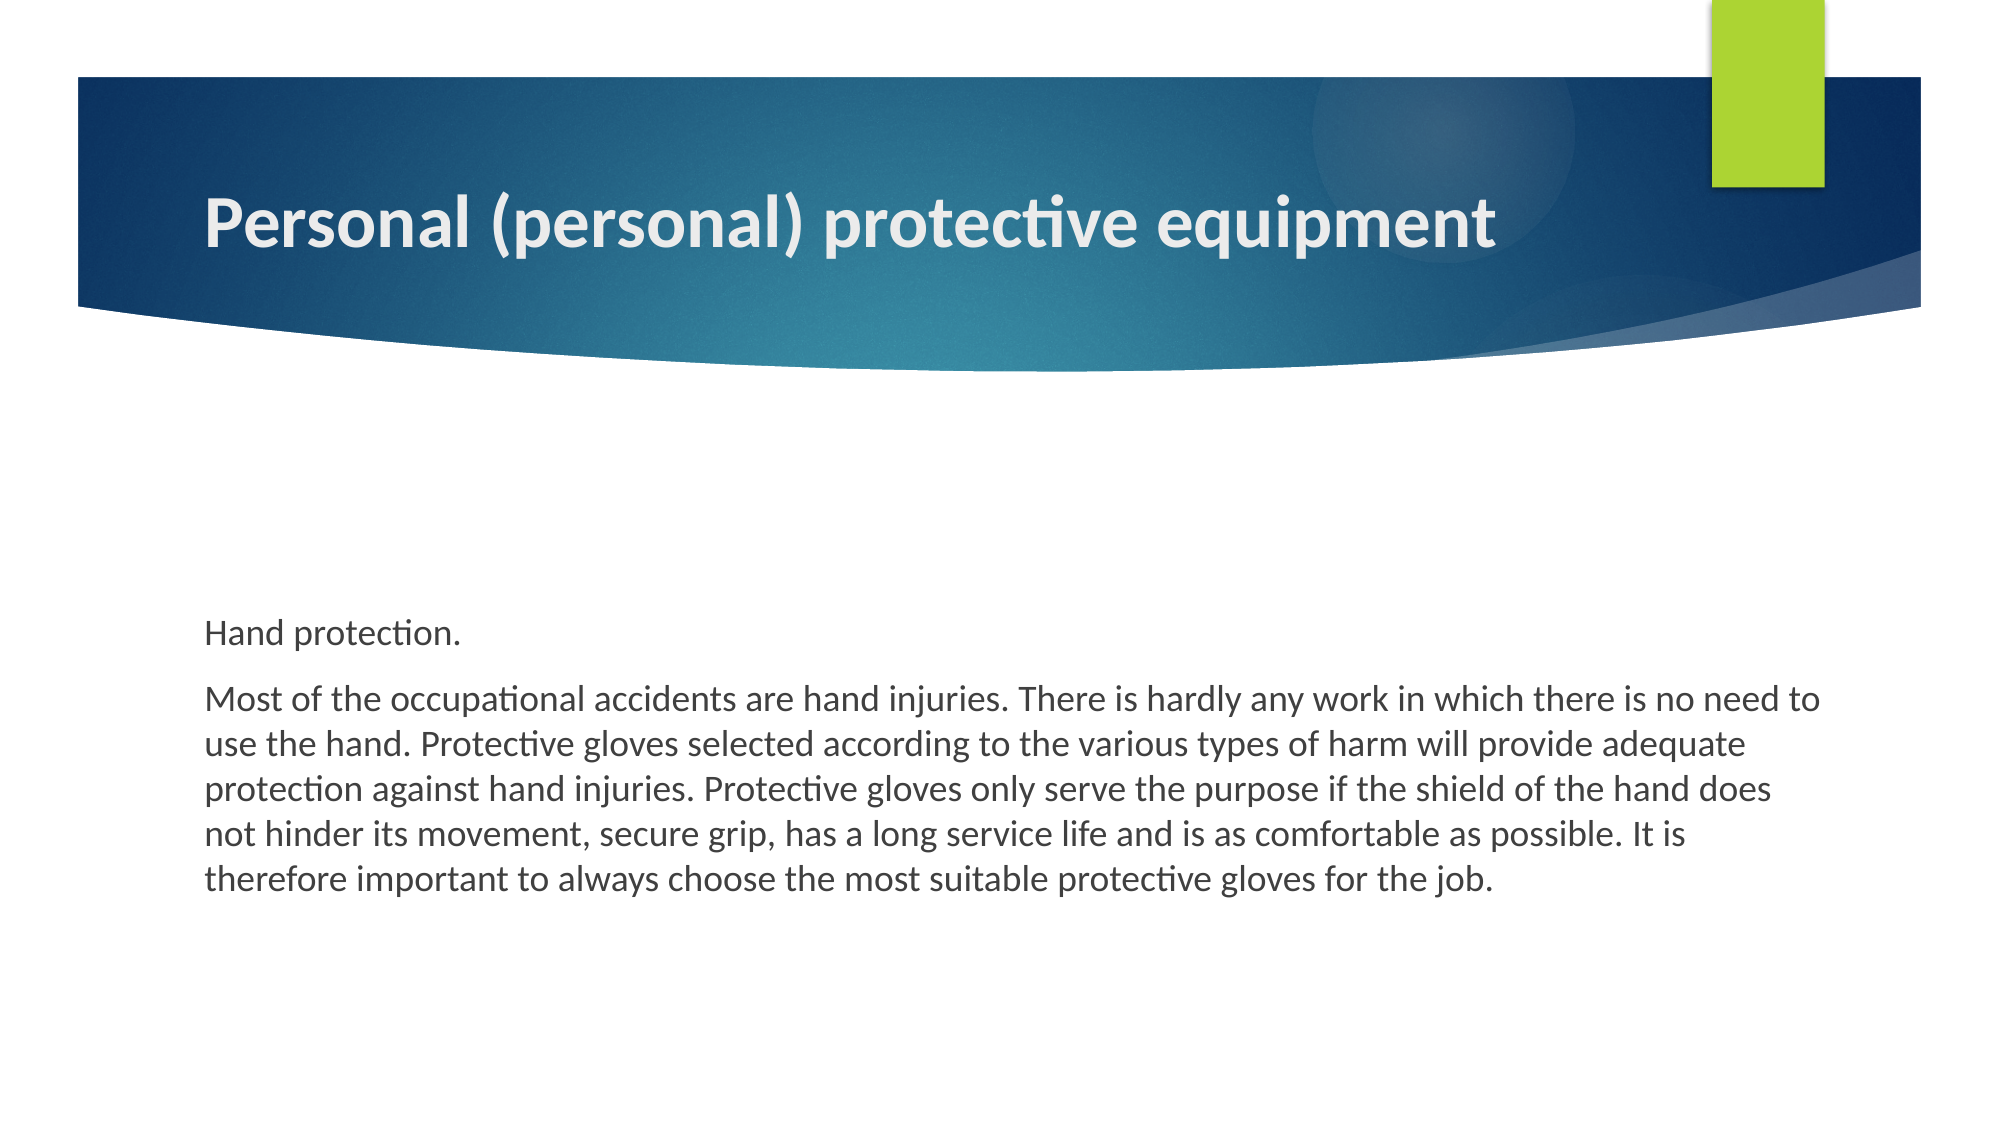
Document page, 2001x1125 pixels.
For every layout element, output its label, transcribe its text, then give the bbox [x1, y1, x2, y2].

title Personal (personal) protective equipment [189, 159, 1627, 276]
list Hand protection. Most of the occupational accidents are hand injuries. There is hardly any work in which there is no need to use the hand. Protective gloves selected according to the various types of harm will provide adequate protection against hand injuries. Protective gloves only serve the purpose if the shield of the hand does not hinder its movement, secure grip, has a long service life and is as comfortable as possible. It is therefore important to always choose the most suitable protective gloves for the job. [189, 427, 1841, 1080]
